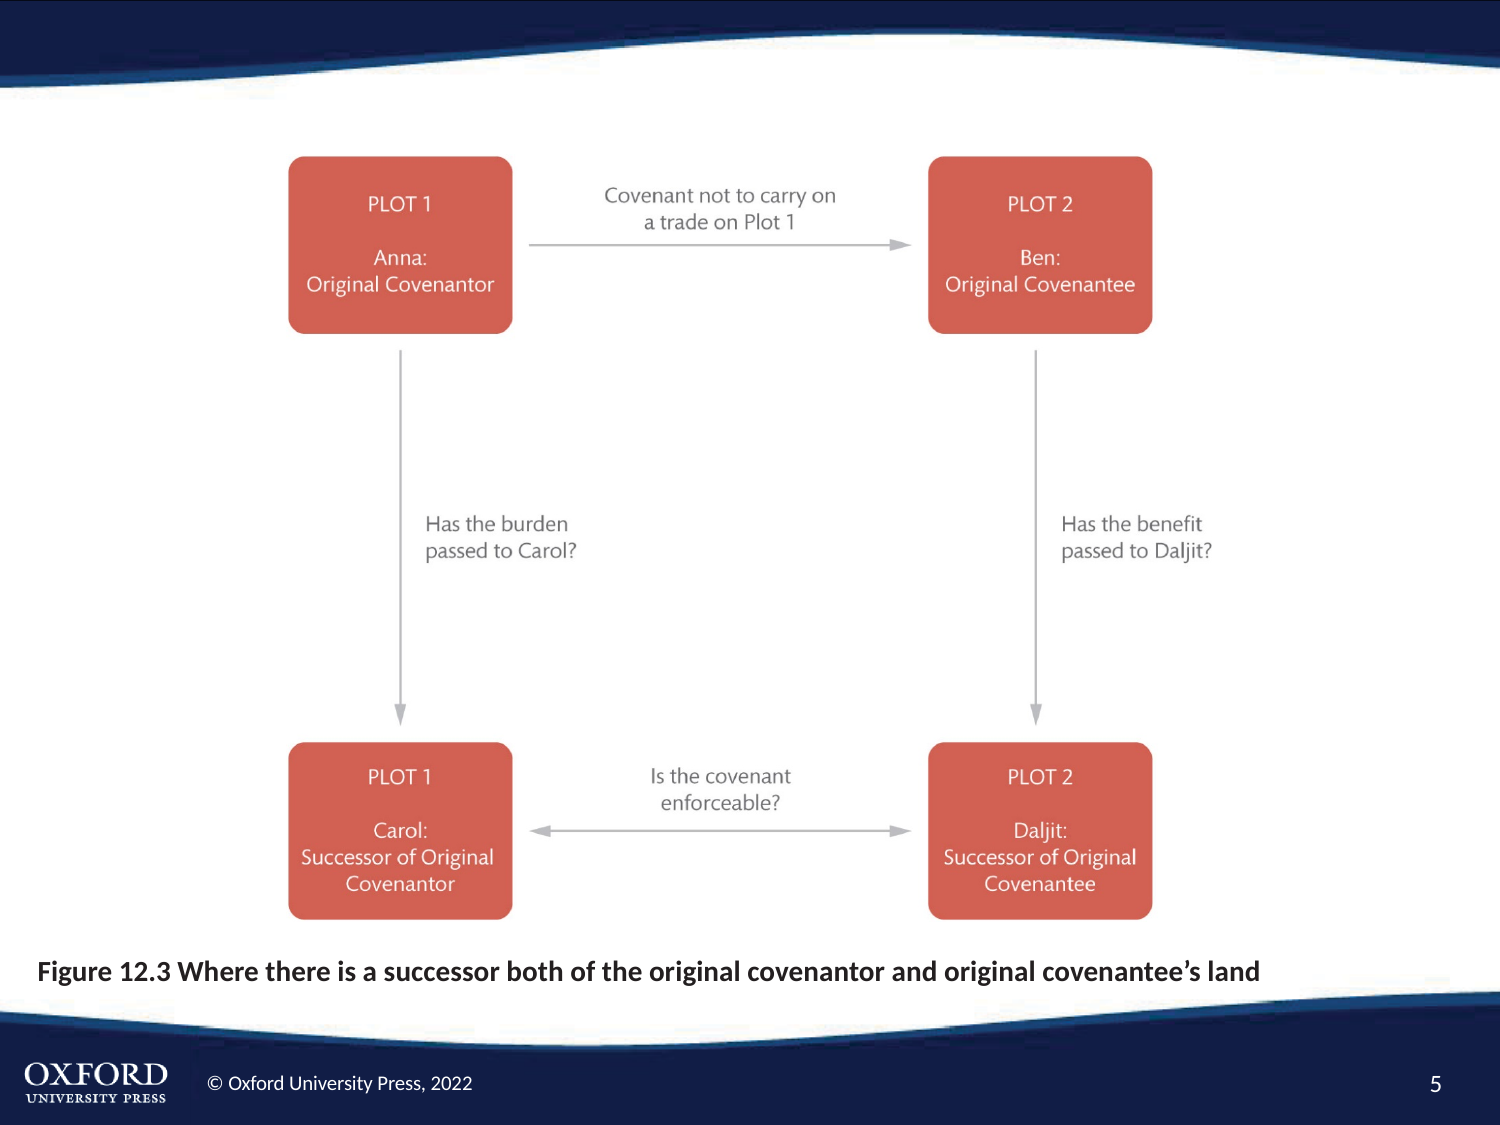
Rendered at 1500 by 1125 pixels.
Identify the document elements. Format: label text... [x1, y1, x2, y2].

picture [0, 0, 1500, 1125]
title Figure 12.3 Where there is a successor both of the original covenantor and original covenantee’s land [37, 952, 1463, 988]
footer © Oxford University Press, 2022 [204, 1072, 479, 1125]
slide_number 5 [1423, 1071, 1469, 1125]
